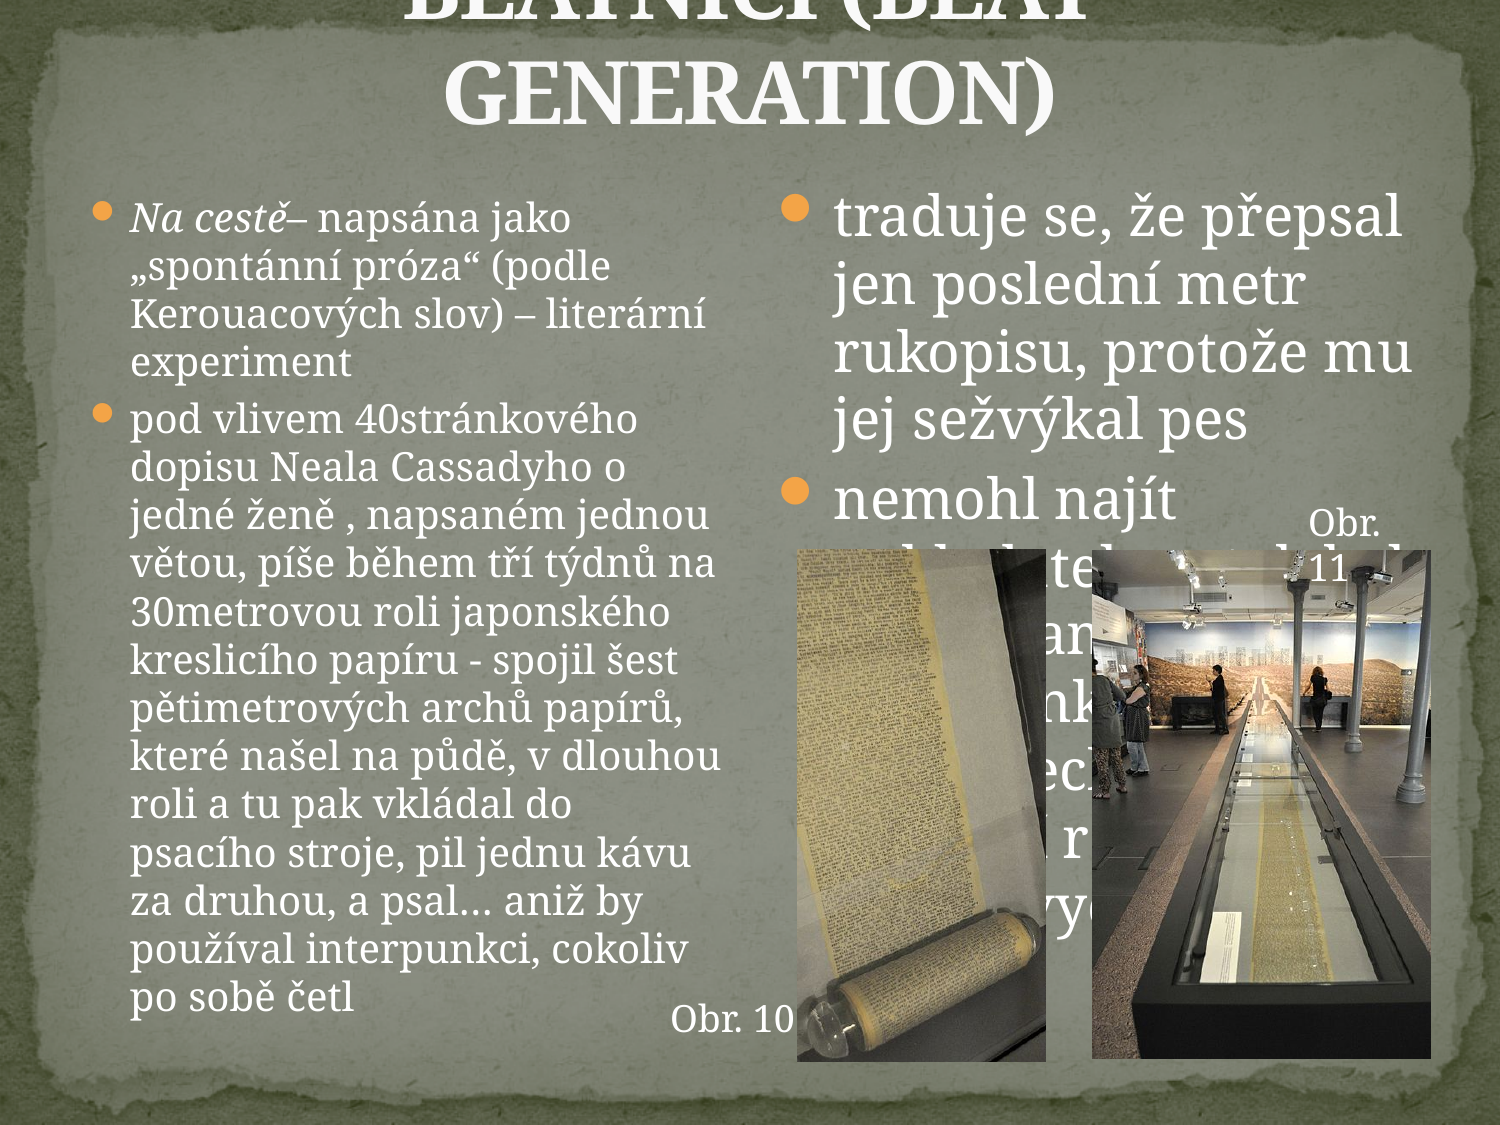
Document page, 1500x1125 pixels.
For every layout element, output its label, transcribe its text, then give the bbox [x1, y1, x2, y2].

list traduje se, že přepsal jen poslední metr rukopisu, protože mu jej sežvýkal pes nemohl najít nakladatele, a tak byl nucen tam aspoň interpunkci doplnit – po 6 letech od napsání román teprve vychází [762, 172, 1429, 1000]
picture [1092, 550, 1431, 1059]
text_box Obr. 11 [1293, 491, 1435, 545]
picture [797, 549, 1046, 1062]
title BEATNICI (BEAT GENERATION) [74, 24, 1425, 150]
list Na cestě– napsána jako „spontánní próza“ (podle Kerouacových slov) – literární experiment pod vlivem 40stránkového dopisu Neala Cassadyho o jedné ženě , napsaném jednou větou, píše během tří týdnů na 30metrovou roli japonského kreslicího papíru - spojil šest pětimetrových archů papírů, které našel na půdě, v dlouhou roli a tu pak vkládal do psacího stroje, pil jednu kávu za druhou, a psal… aniž by používal interpunkci, cokoliv po sobě četl [75, 184, 741, 1071]
text_box Obr. 10 [655, 987, 786, 1048]
